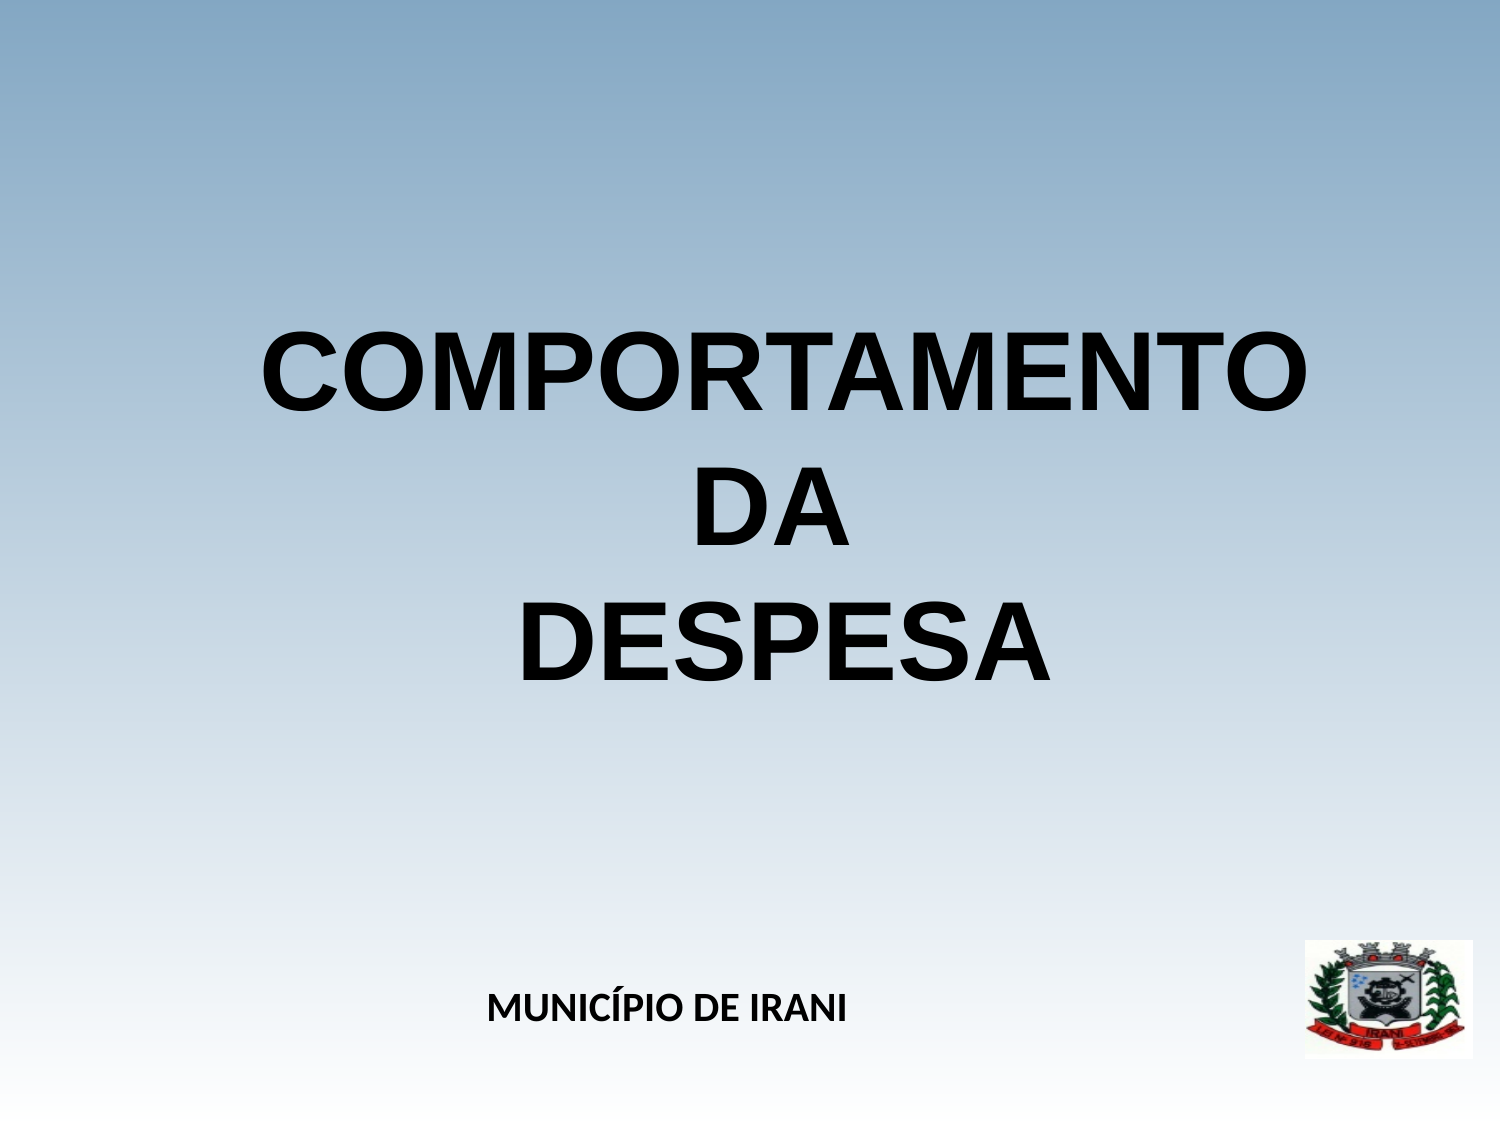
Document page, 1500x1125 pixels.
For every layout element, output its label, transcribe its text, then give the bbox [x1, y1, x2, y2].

picture [1304, 940, 1473, 1059]
text_box COMPORTAMENTO DA DESPESA [230, 290, 1341, 711]
title MUNICÍPIO DE IRANI [53, 883, 1282, 1125]
